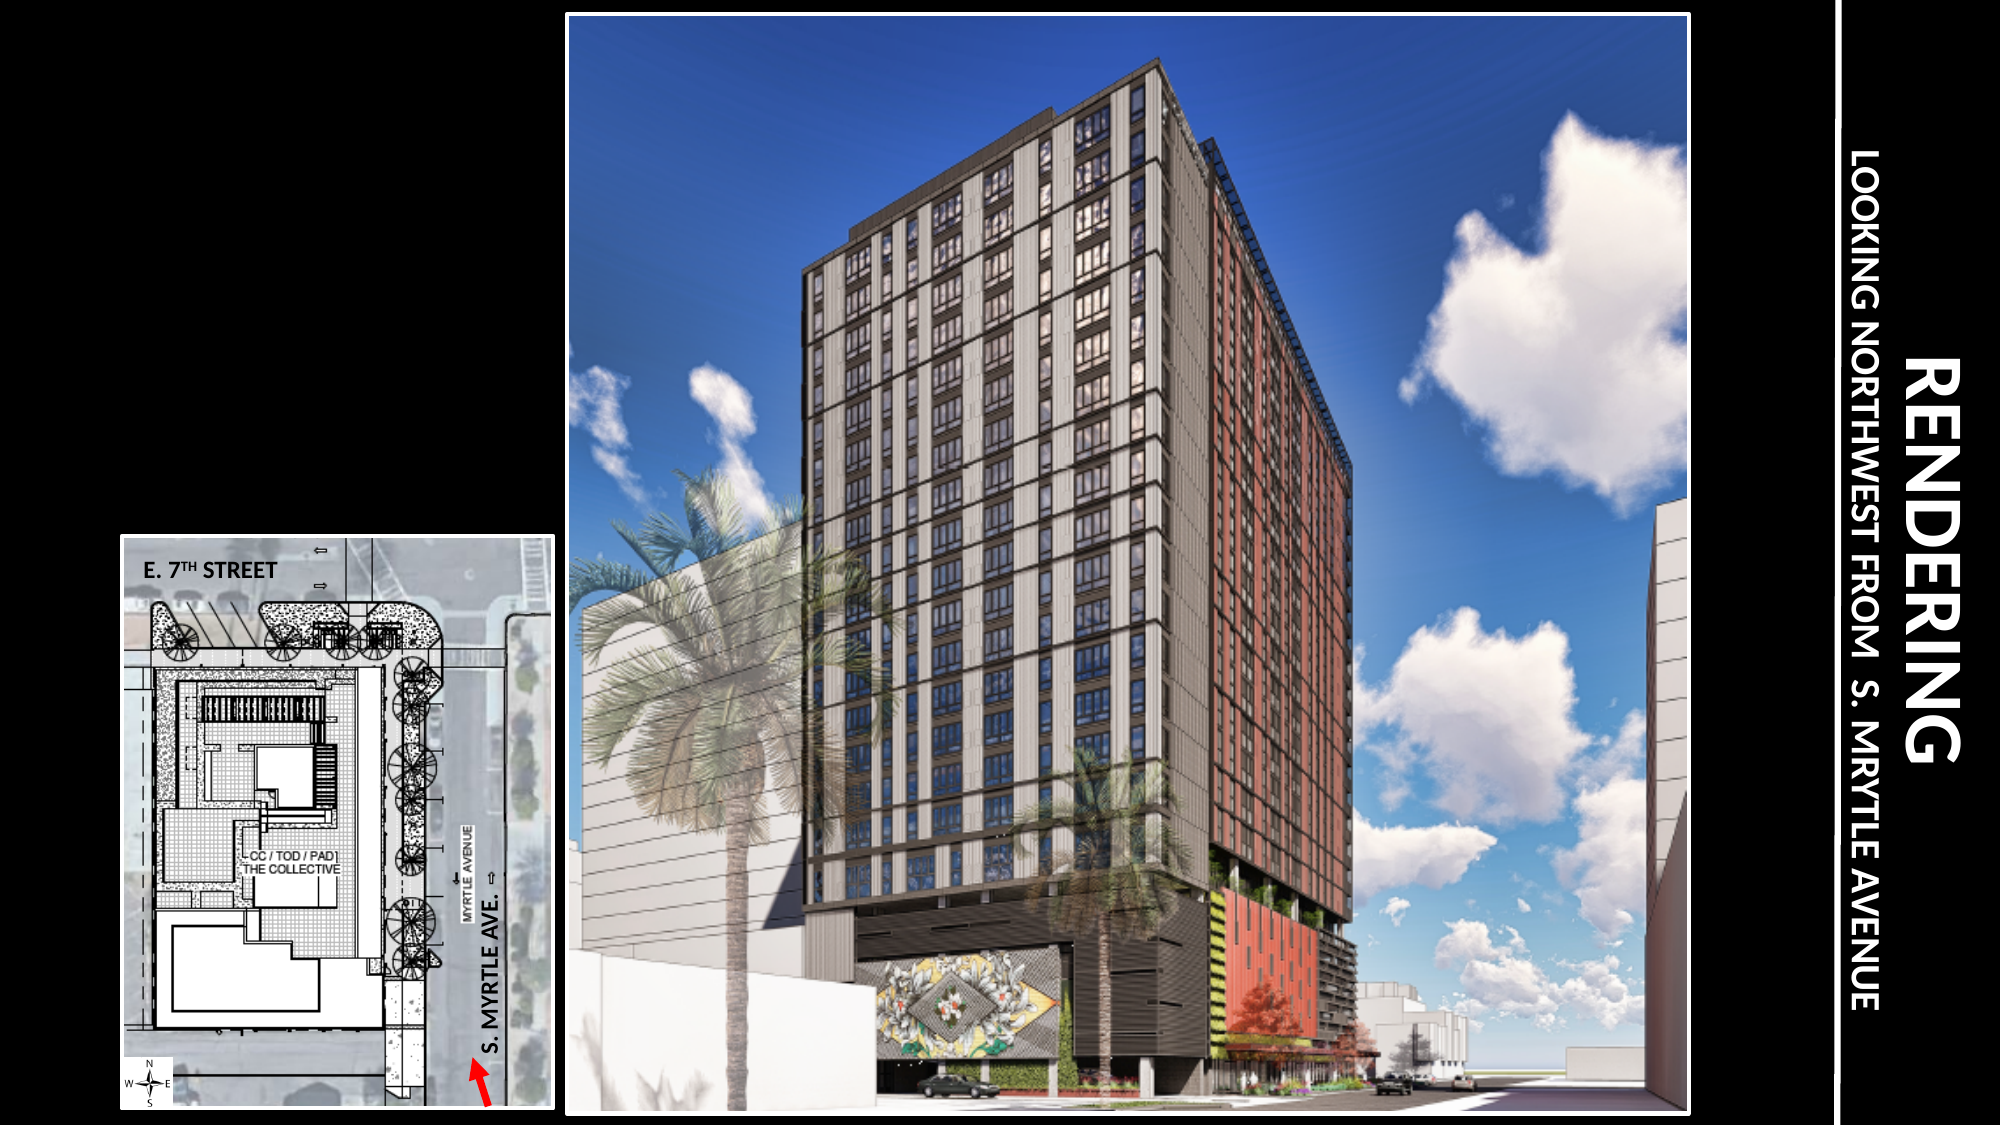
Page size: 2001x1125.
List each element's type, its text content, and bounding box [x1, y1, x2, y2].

picture [568, 16, 1687, 1112]
text_box RENDERING [1882, 0, 1998, 1125]
text_box LOOKING NORTHWEST FROM S. MRYTLE AVENUE [1839, 16, 1882, 1125]
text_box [472, 1057, 489, 1107]
picture [122, 538, 552, 1108]
